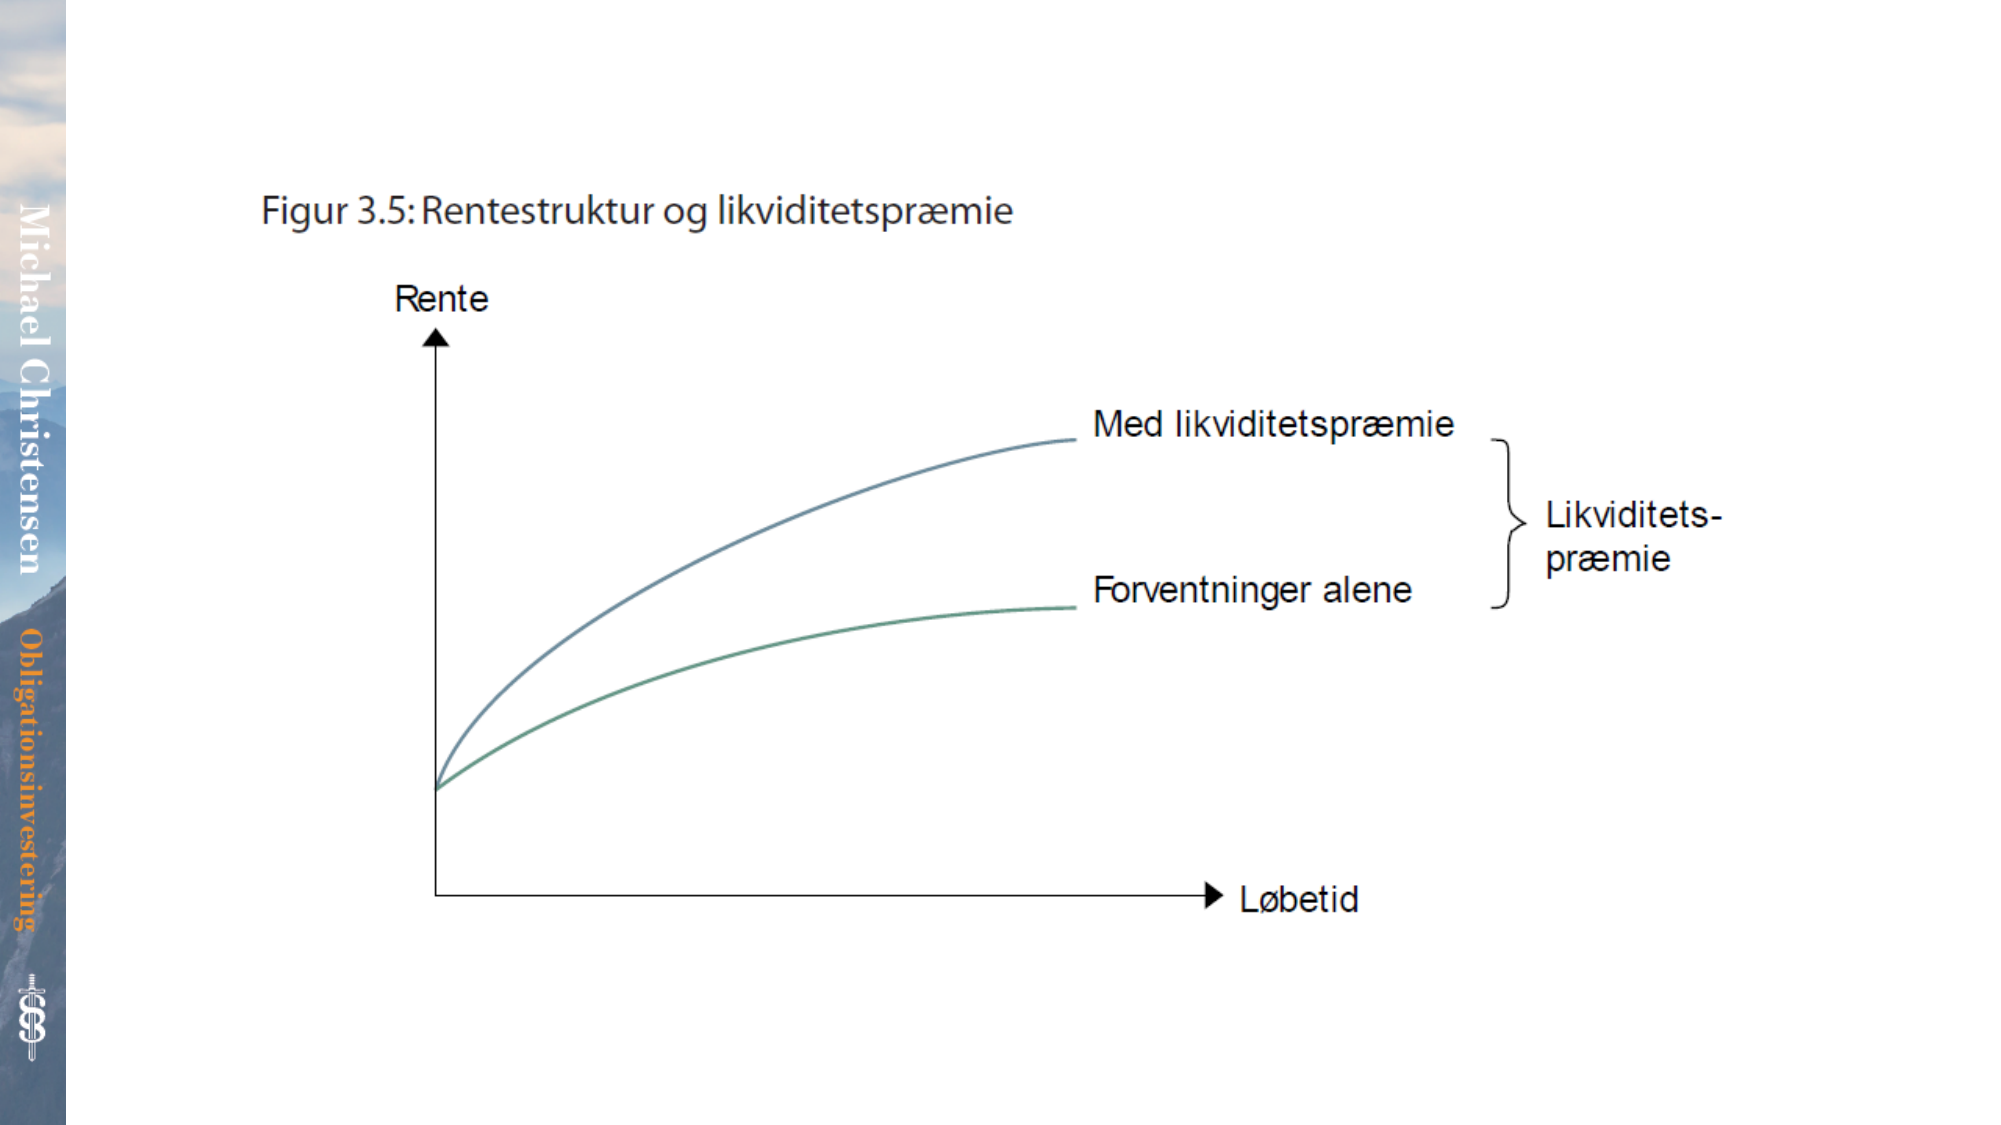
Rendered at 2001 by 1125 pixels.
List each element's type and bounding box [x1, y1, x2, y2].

picture [0, 0, 66, 1125]
picture [235, 171, 1764, 954]
